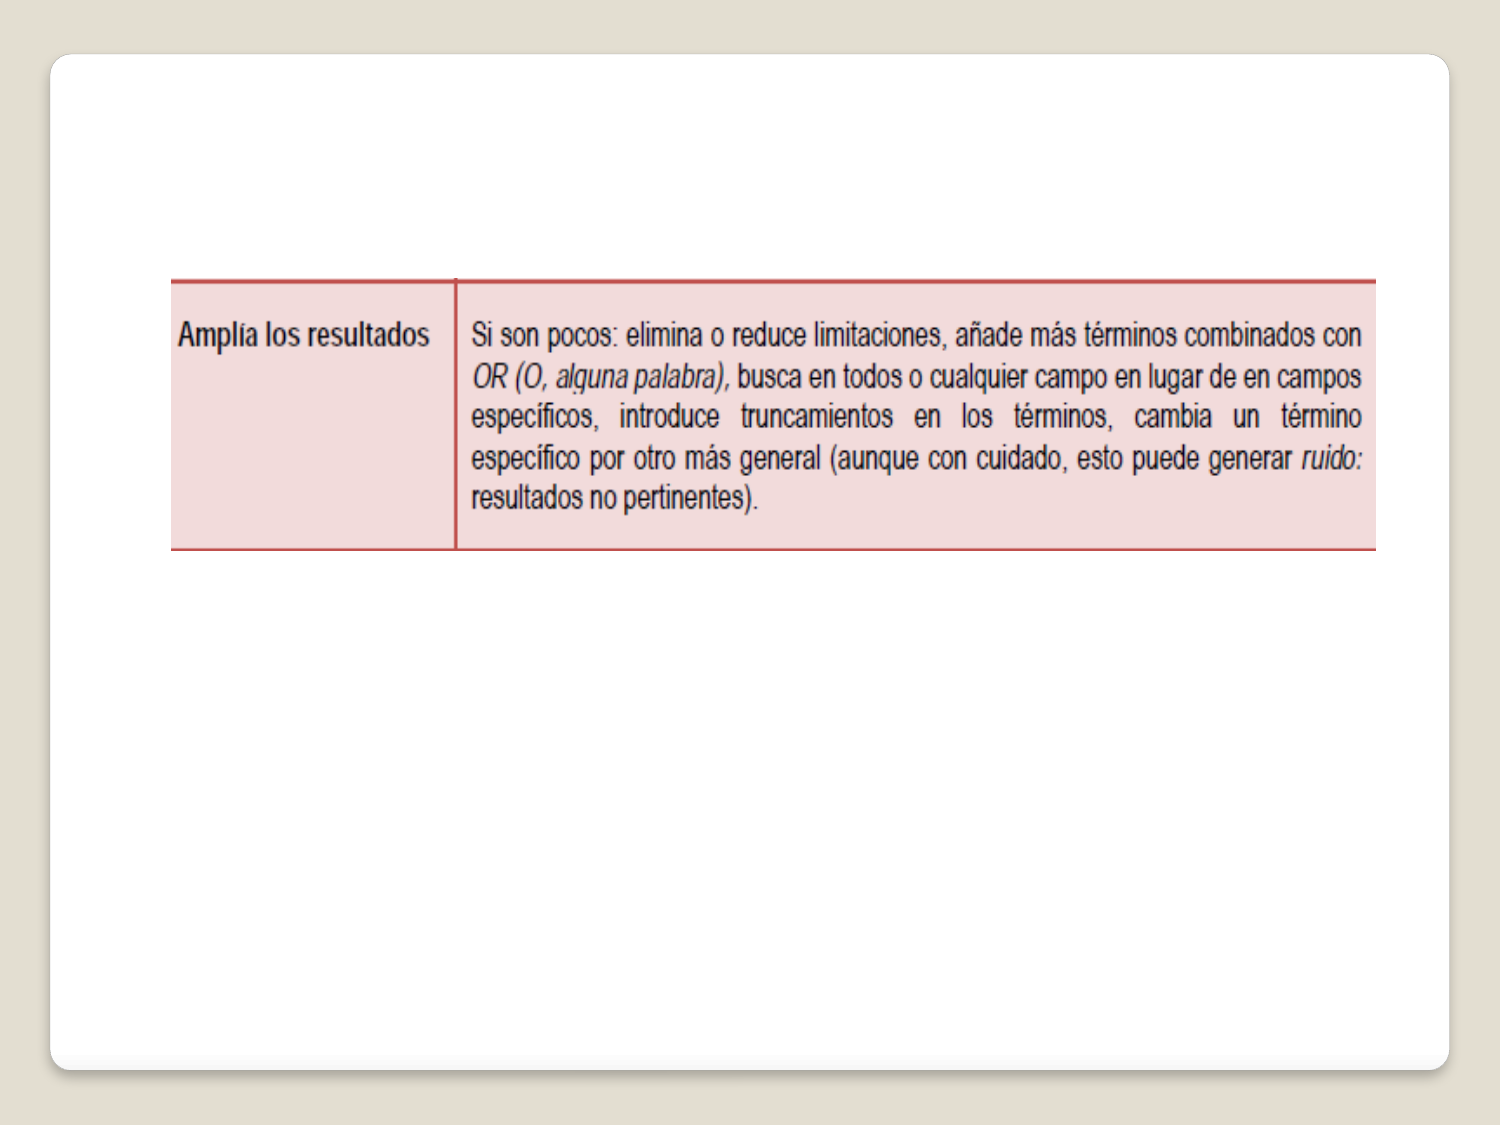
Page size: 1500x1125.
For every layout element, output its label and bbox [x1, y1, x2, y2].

picture [170, 278, 1377, 551]
